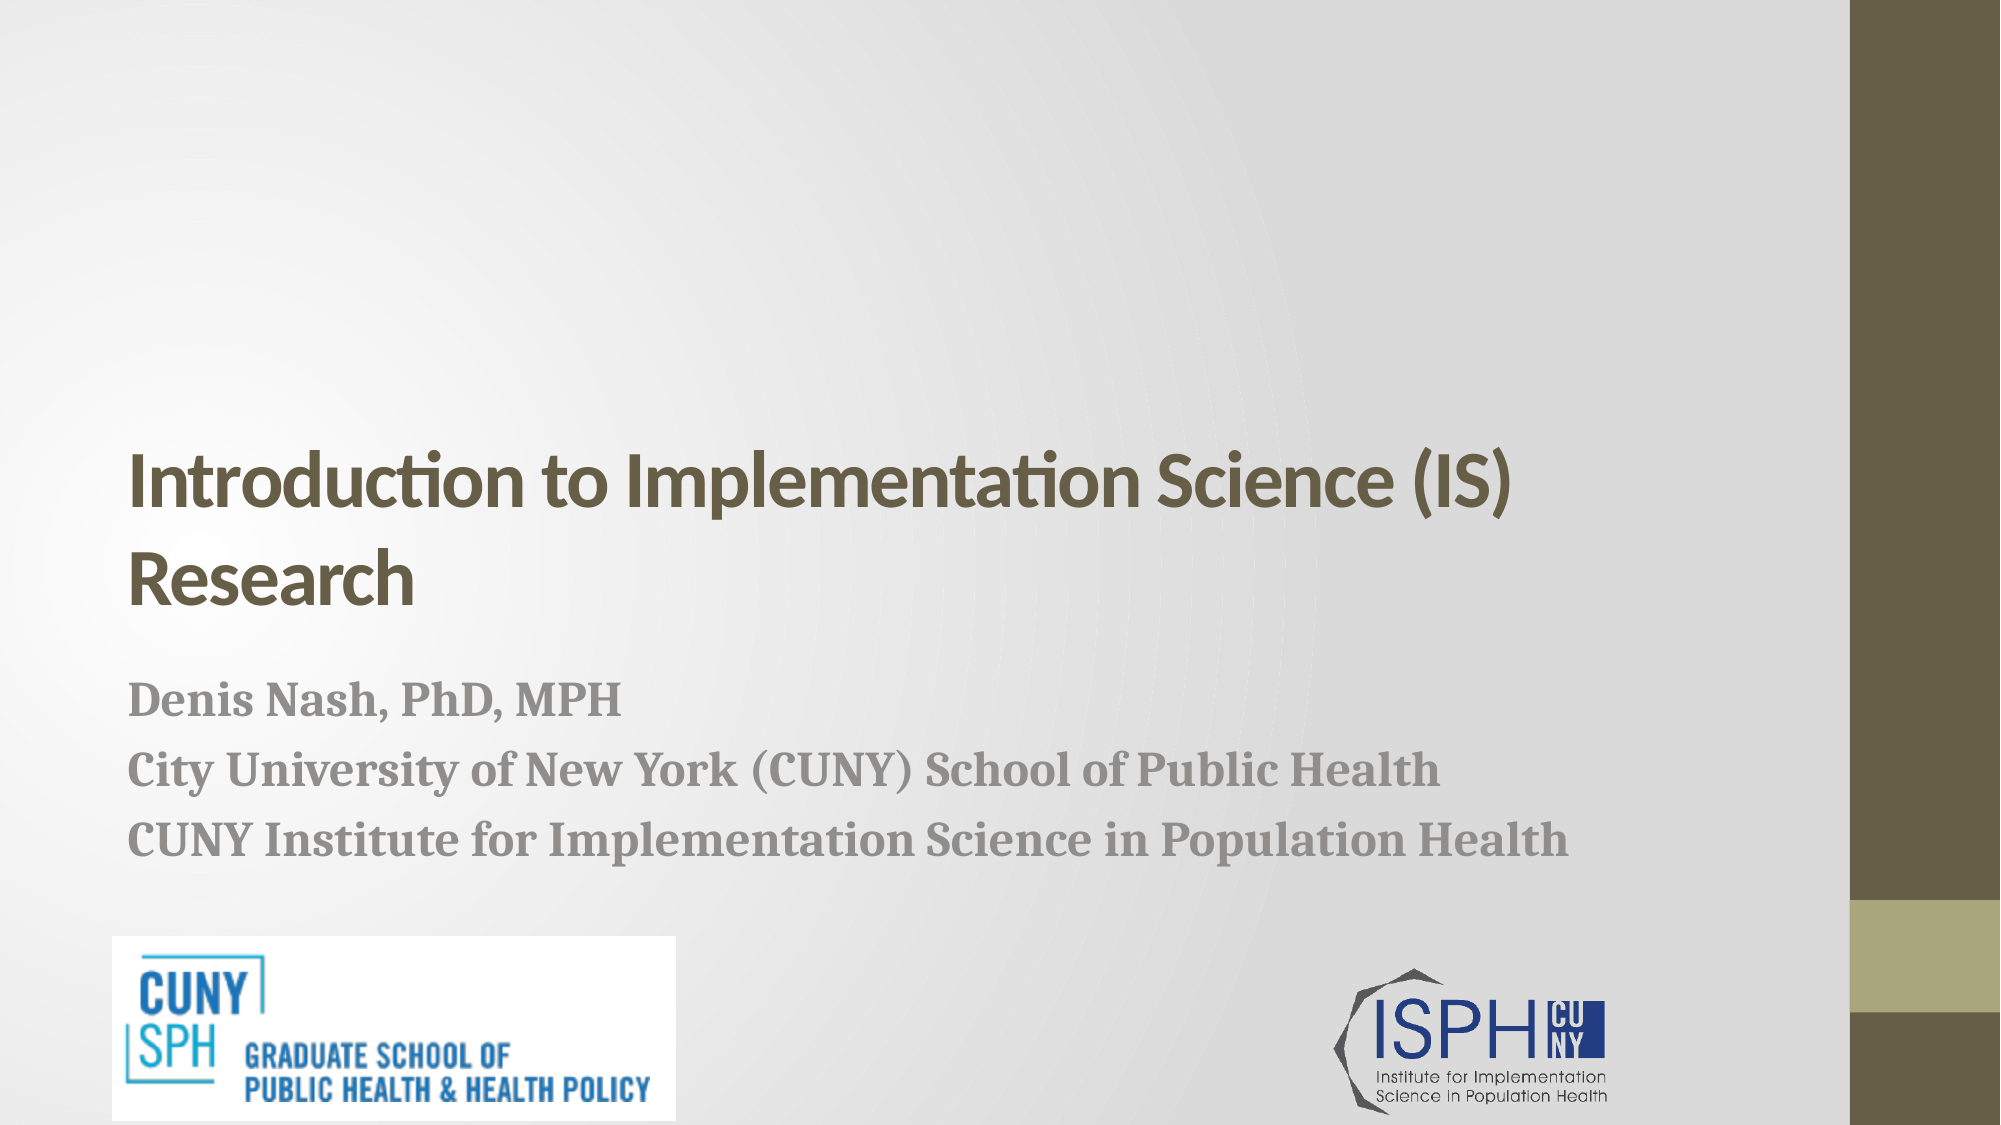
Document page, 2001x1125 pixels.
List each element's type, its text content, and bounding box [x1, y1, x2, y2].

title Introduction to Implementation Science (IS) Research [112, 237, 1613, 630]
subtitle Denis Nash, PhD, MPH City University of New York (CUNY) School of Public Health CUNY Institute for Implementation Science in Population Health [112, 658, 1613, 931]
picture [1328, 959, 1613, 1125]
picture [111, 935, 676, 1121]
